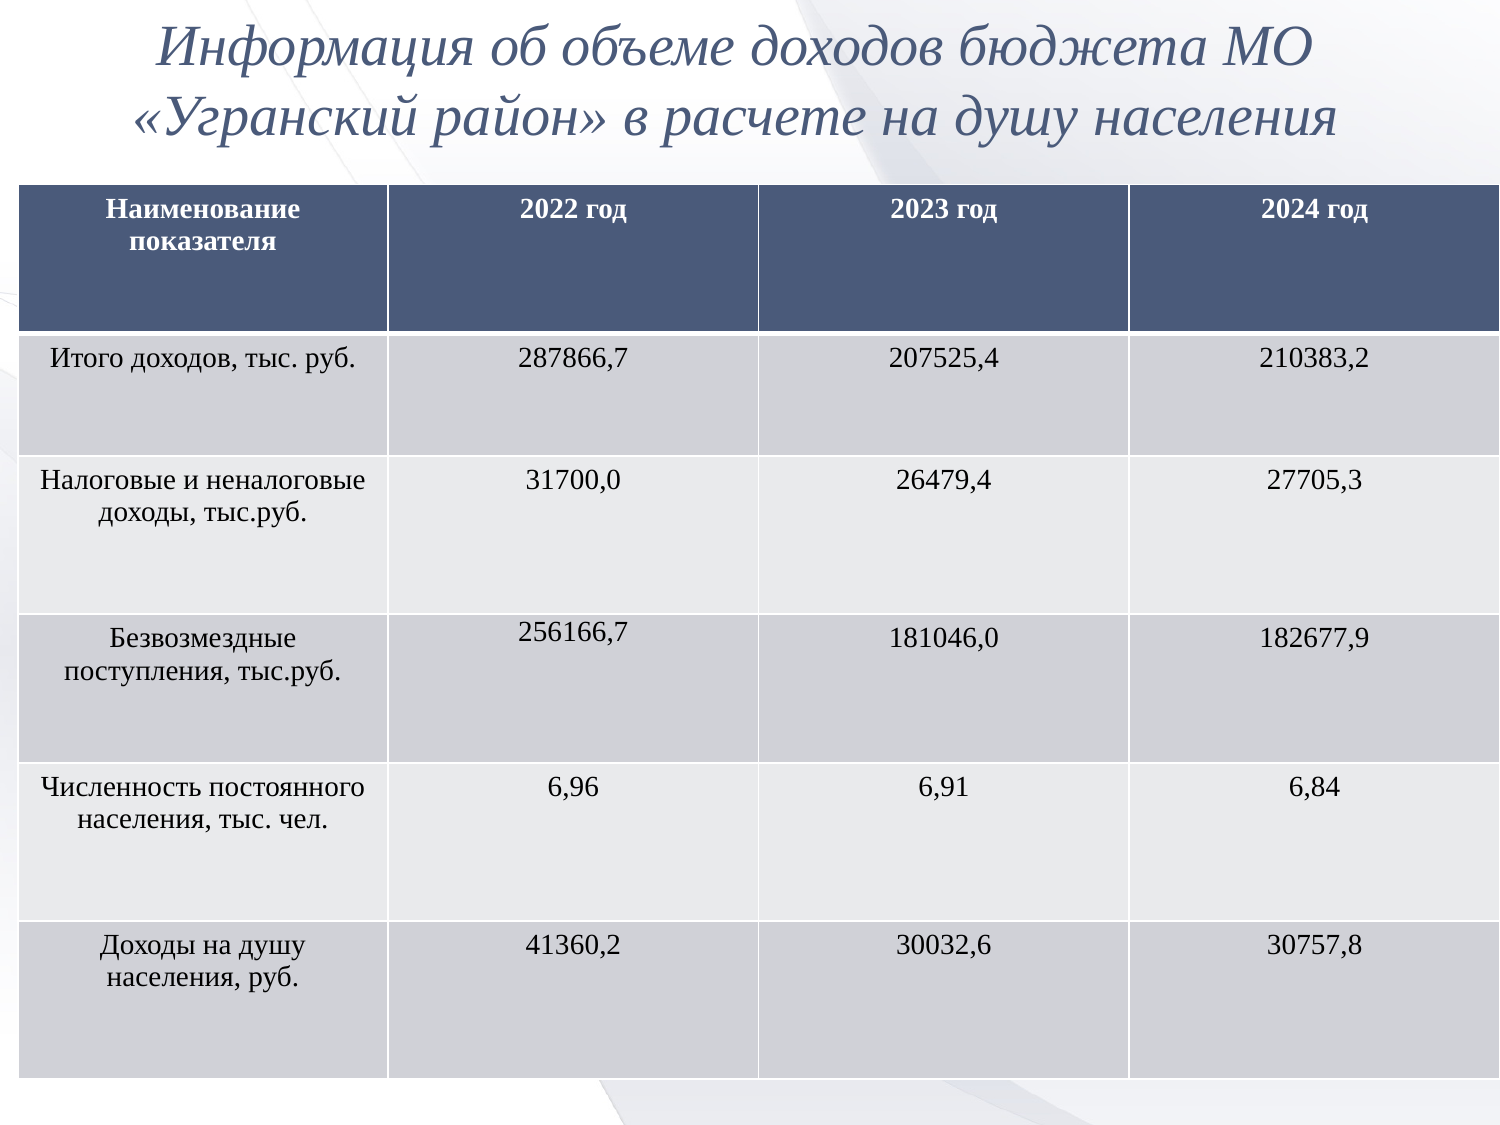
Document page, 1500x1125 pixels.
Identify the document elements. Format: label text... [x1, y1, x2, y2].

table_header 2023 год [759, 185, 1128, 331]
table_cell 182677,9 [1130, 615, 1499, 762]
table_cell 210383,2 [1130, 336, 1499, 455]
table_cell Итого доходов, тыс. руб. [19, 336, 387, 455]
text_box Информация об объеме доходов бюджета МО «Угранский район» в расчете на душу населения [0, 0, 1471, 155]
table_cell 26479,4 [759, 457, 1128, 613]
table_cell 31700,0 [389, 457, 758, 613]
table_cell 6,96 [389, 764, 758, 920]
table_cell 256166,7 [389, 615, 758, 762]
footer 1 [296, 1073, 968, 1115]
table_header 2022 год [389, 185, 758, 331]
table_cell Налоговые и неналоговые доходы, тыс.руб. [19, 457, 387, 613]
table_header 2024 год [1130, 185, 1499, 331]
table_cell 41360,2 [389, 922, 758, 1073]
picture [0, 0, 1500, 1125]
table_header Наименование показателя [19, 185, 387, 331]
table_cell 27705,3 [1130, 457, 1499, 613]
table_cell 6,91 [759, 764, 1128, 920]
table_cell 30757,8 [1130, 922, 1499, 1078]
table_cell Безвозмездные поступления, тыс.руб. [19, 615, 387, 762]
table_cell 30032,6 [759, 922, 1128, 1078]
table_cell 207525,4 [759, 336, 1128, 455]
table_cell 287866,7 [389, 336, 758, 455]
table_cell 181046,0 [759, 615, 1128, 762]
table_cell Доходы на душу населения, руб. [19, 922, 387, 1078]
table_cell Численность постоянного населения, тыс. чел. [19, 764, 387, 920]
table_cell 6,84 [1130, 764, 1499, 920]
